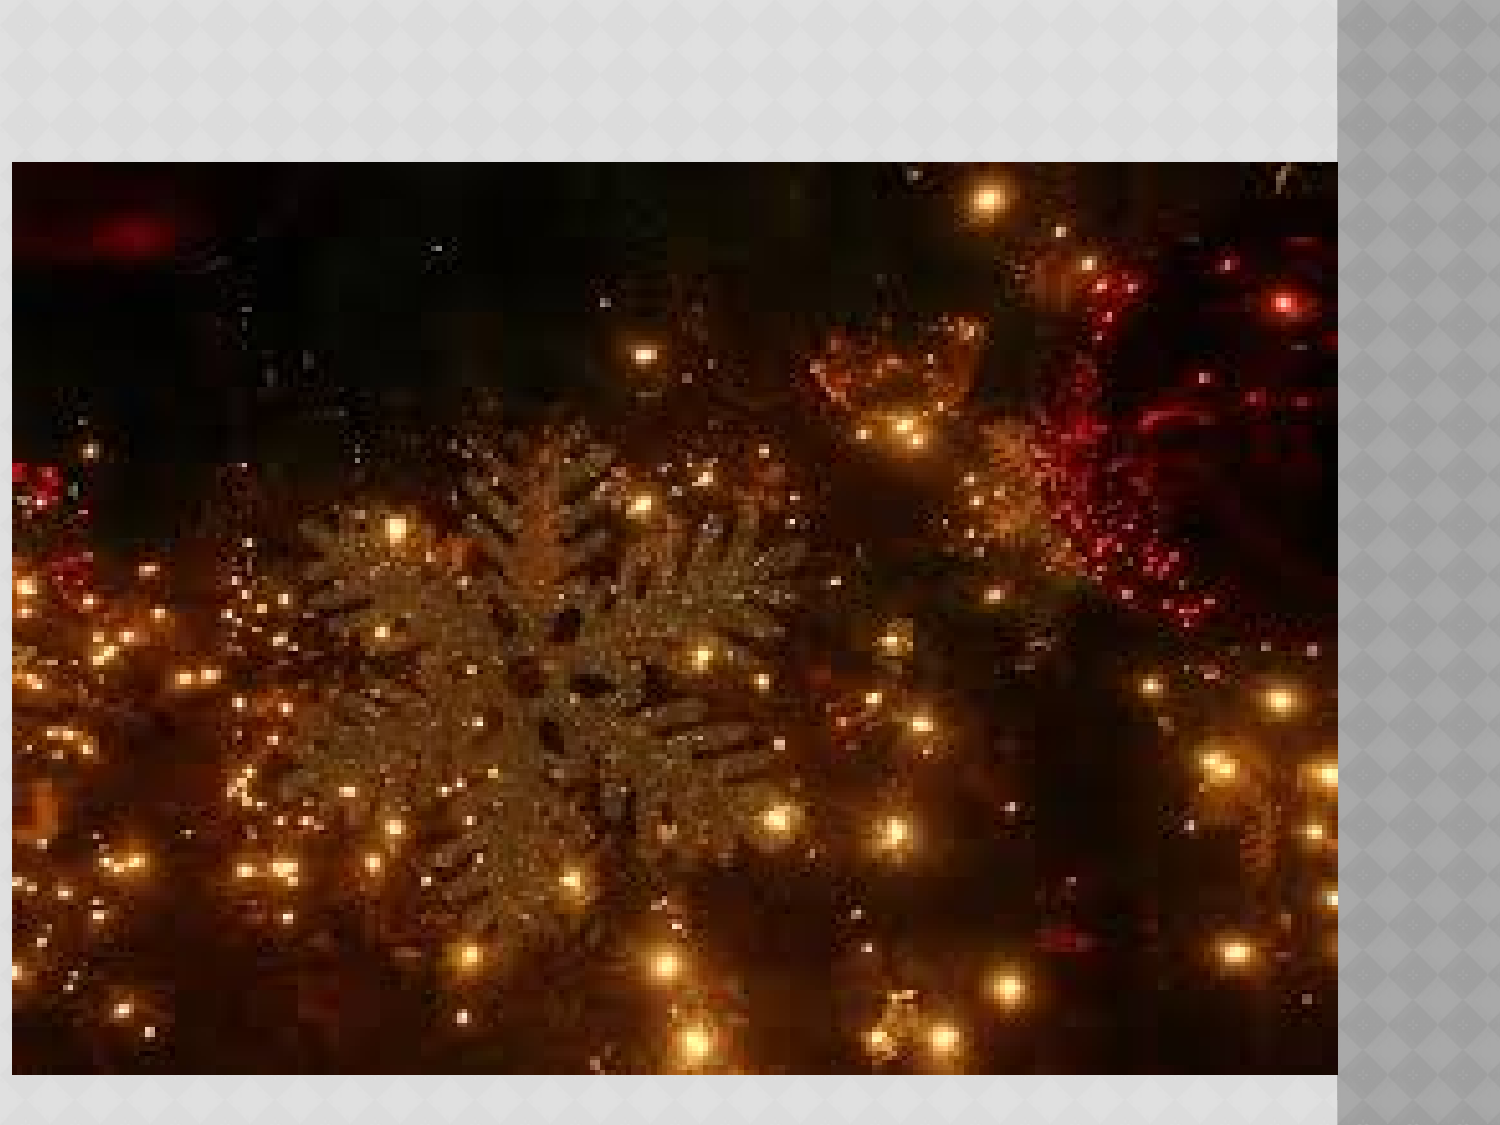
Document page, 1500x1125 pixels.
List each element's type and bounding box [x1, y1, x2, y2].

list [12, 162, 1338, 1076]
